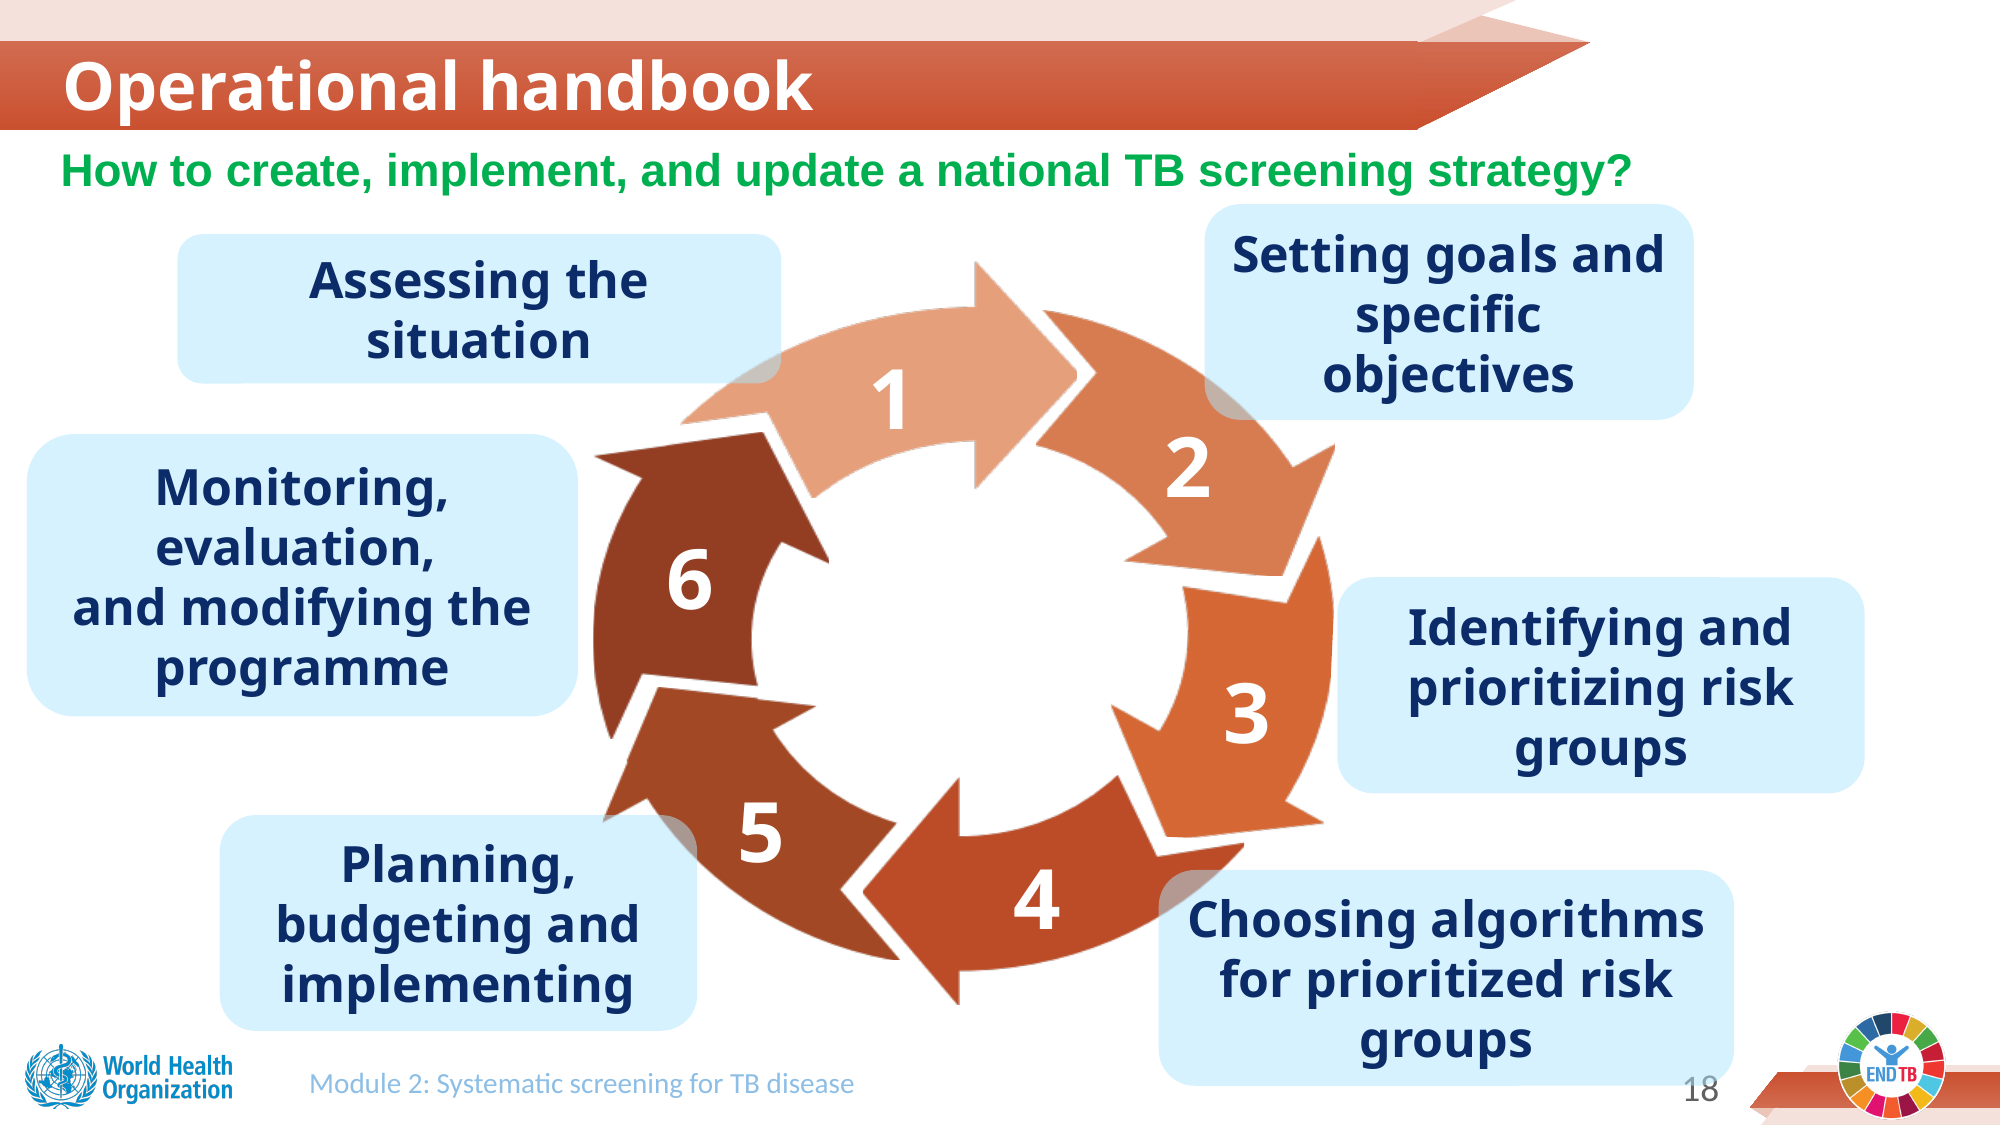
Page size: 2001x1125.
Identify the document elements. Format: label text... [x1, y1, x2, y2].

picture [25, 1044, 232, 1109]
slide_number 17 [1519, 1056, 1735, 1117]
picture [1837, 1011, 1946, 1120]
text_box How to create, implement, and update a national TB screening strategy? [45, 132, 1694, 203]
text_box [26, 245, 1865, 1045]
picture [25, 1084, 54, 1109]
text_box Operational handbook [47, 16, 1511, 132]
footer Module 2: Systematic screening for TB disease [294, 1056, 1498, 1117]
